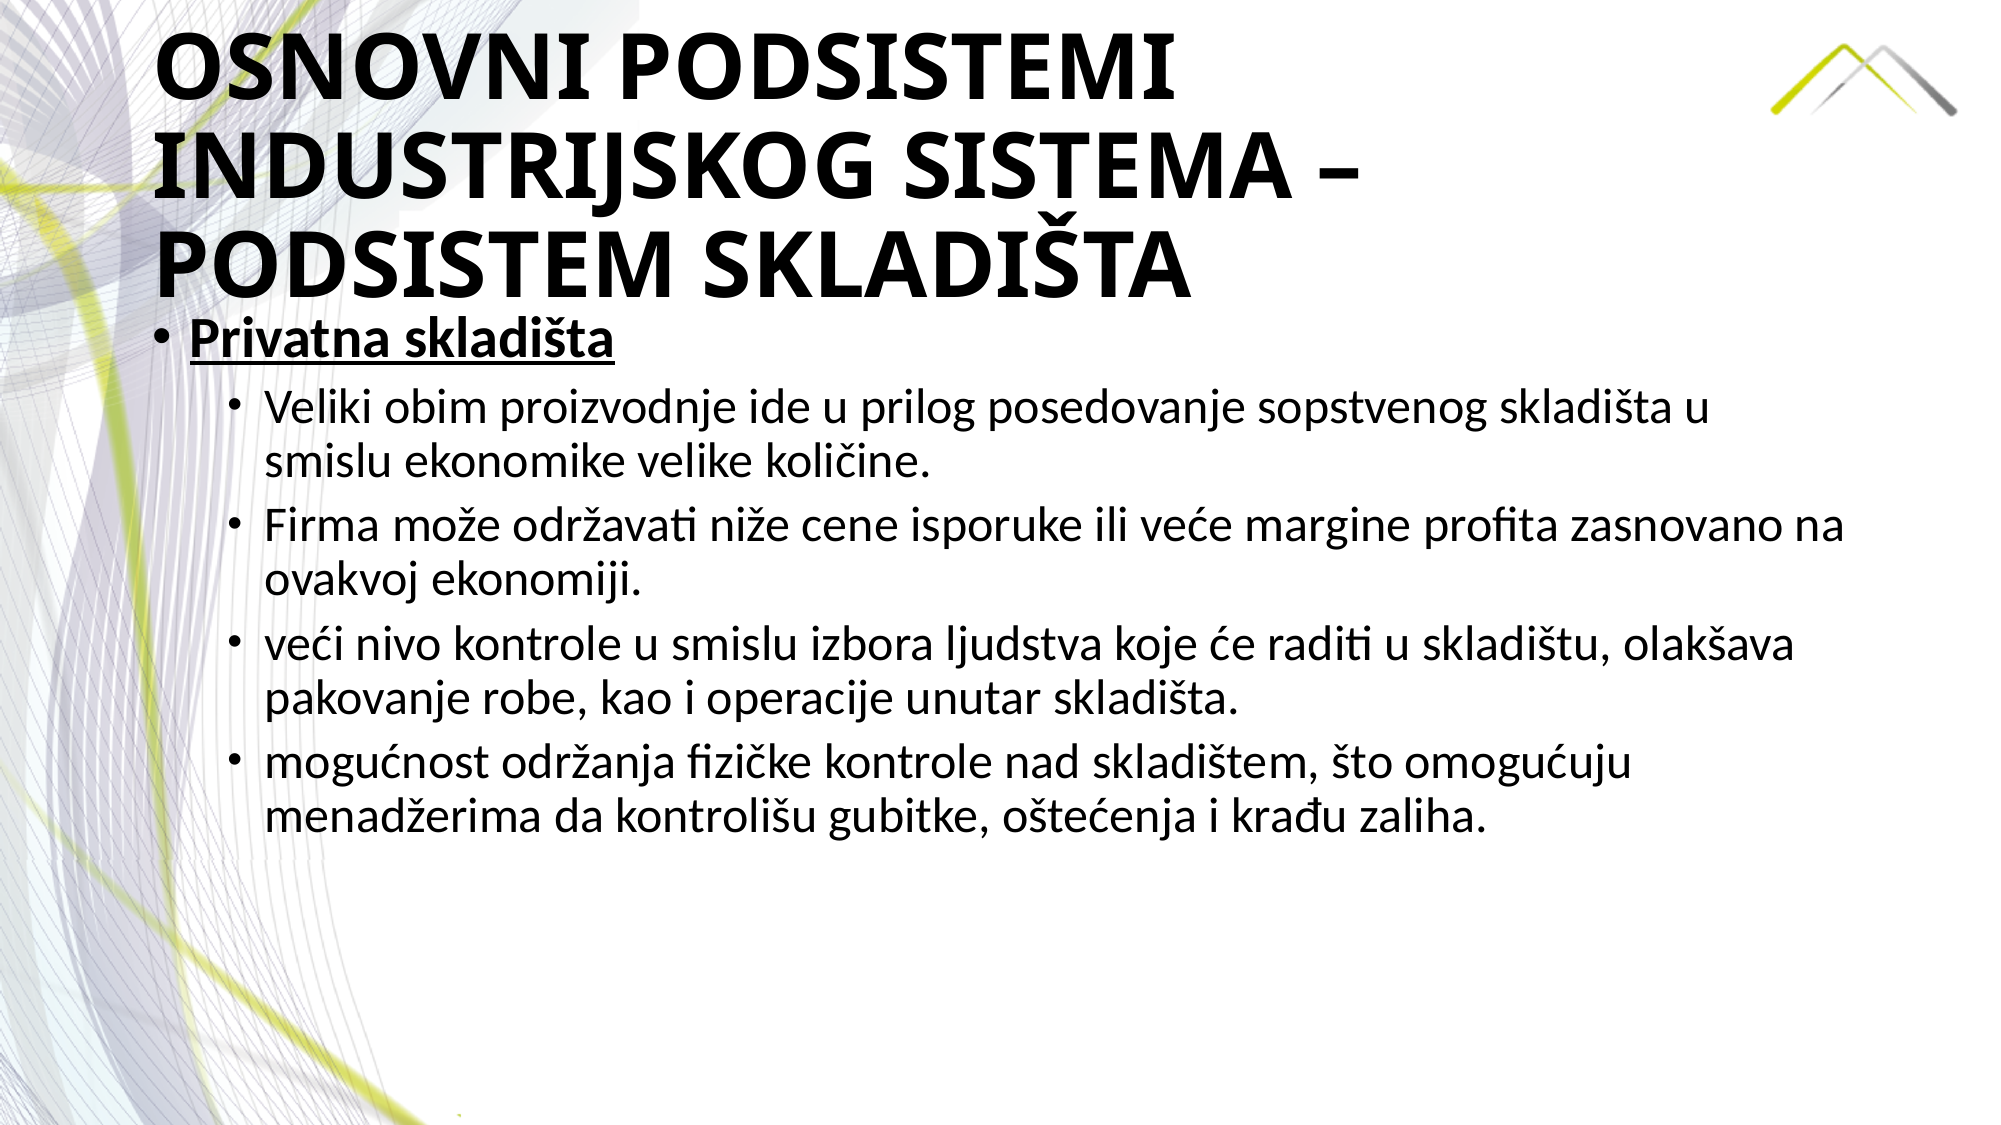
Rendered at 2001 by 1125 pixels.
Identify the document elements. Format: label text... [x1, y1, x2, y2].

picture [0, 0, 661, 1125]
title OSNOVNI PODSISTEMI INDUSTRIJSKOG SISTEMA –PODSISTEM SKLADIŠTA [137, 59, 1863, 278]
picture [1718, 0, 2000, 167]
list Privatna skladišta Veliki obim proizvodnje ide u prilog posedovanje sopstvenog skladišta u smislu ekonomike velike količine. Firma može održavati niže cene isporuke ili veće margine profita zasnovano na ovakvoj ekonomiji. veći nivo kontrole u smislu izbora ljudstva koje će raditi u skladištu, olakšava pakovanje robe, kao i operacije unutar skladišta. mogućnost održanja fizičke kontrole nad skladištem, što omogućuju menadžerima da kontrolišu gubitke, oštećenja i krađu zaliha. [137, 299, 1863, 1014]
